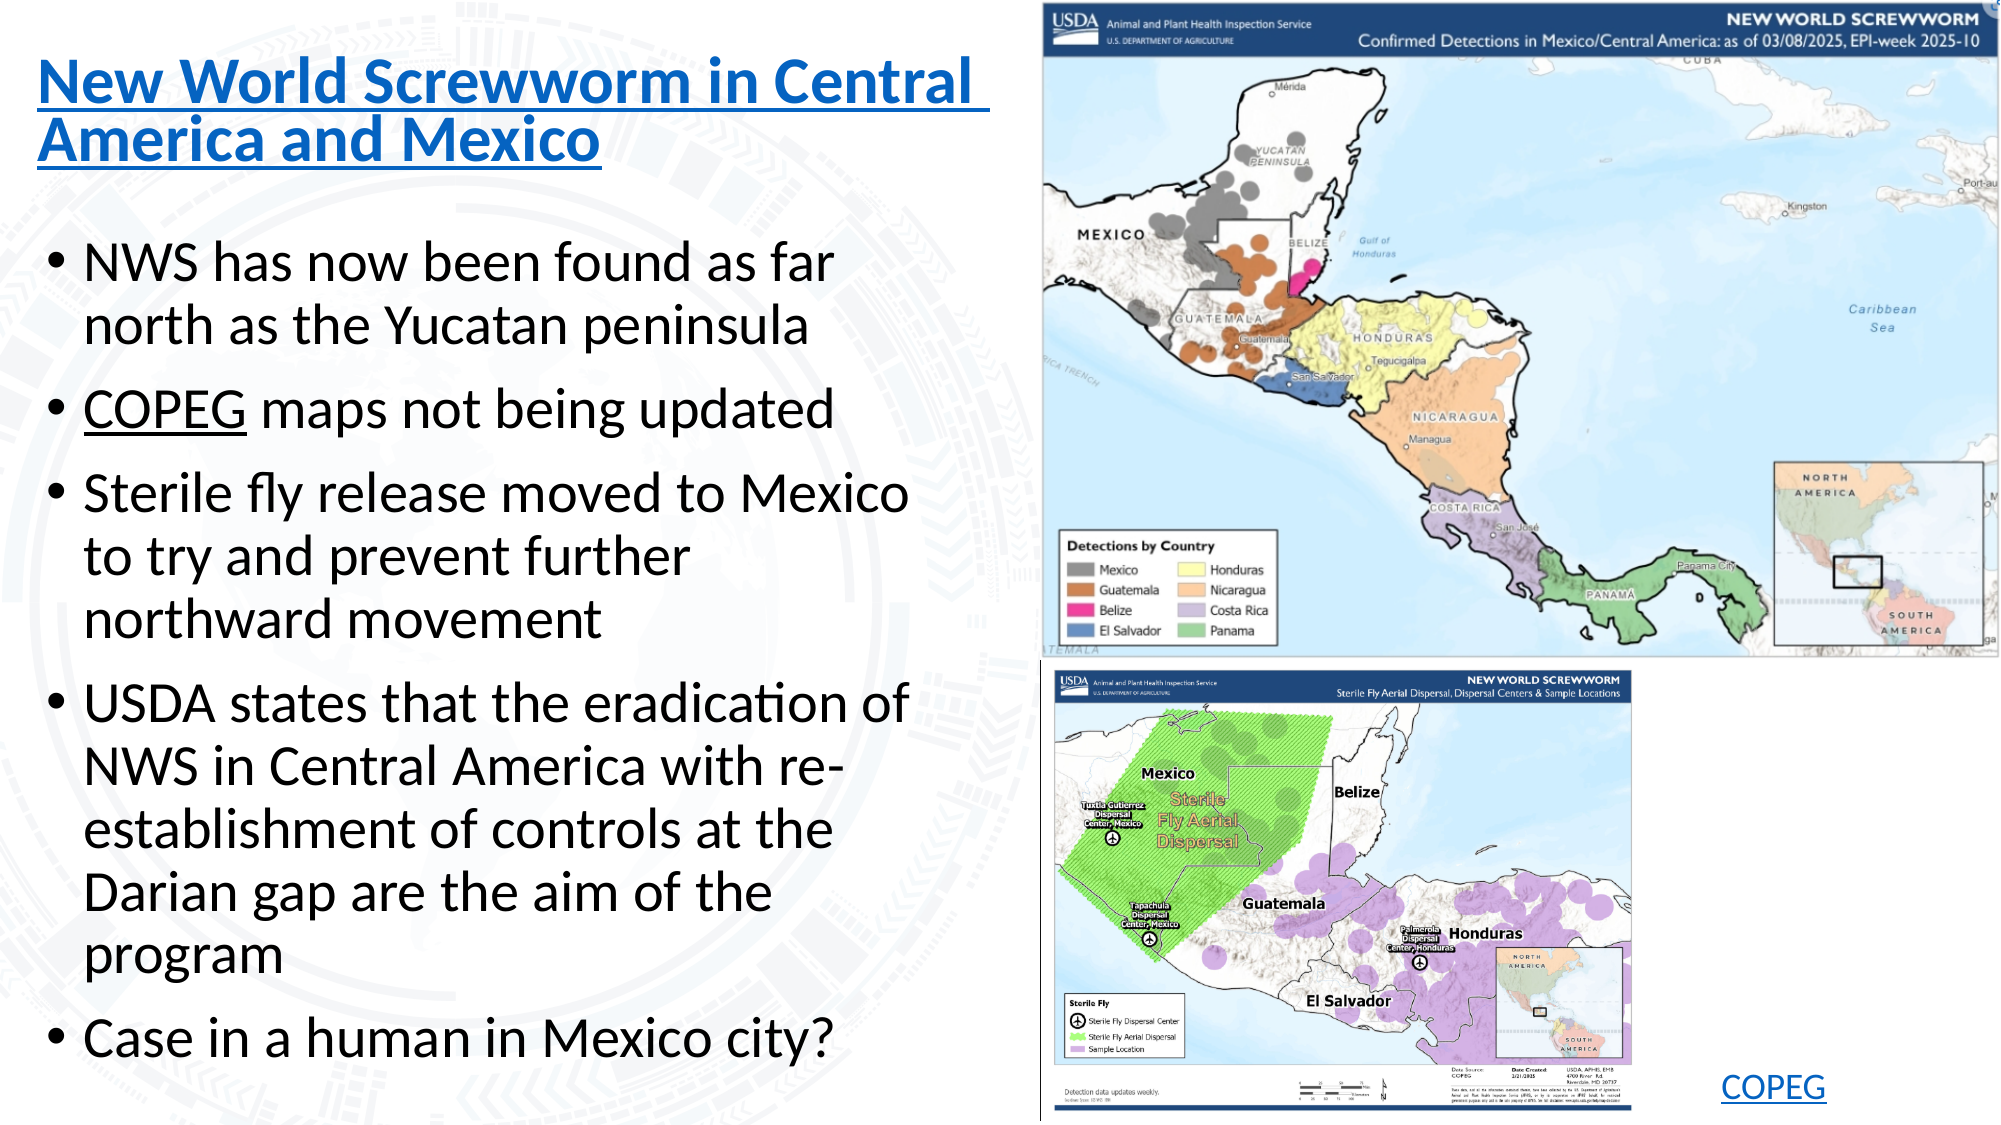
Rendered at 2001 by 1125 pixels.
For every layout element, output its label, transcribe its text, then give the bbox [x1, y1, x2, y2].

list NWS has now been found as far north as the Yucatan peninsula COPEG maps not being updated Sterile fly release moved to Mexico to try and prevent further northward movement USDA states that the eradication of NWS in Central America with re-establishment of controls at the Darian gap are the aim of the program Case in a human in Mexico city? [31, 224, 933, 1085]
text_box COPEG [1706, 1054, 2000, 1115]
title New World Screwworm in Central America and Mexico [22, 0, 1040, 180]
picture [0, 0, 2001, 1125]
